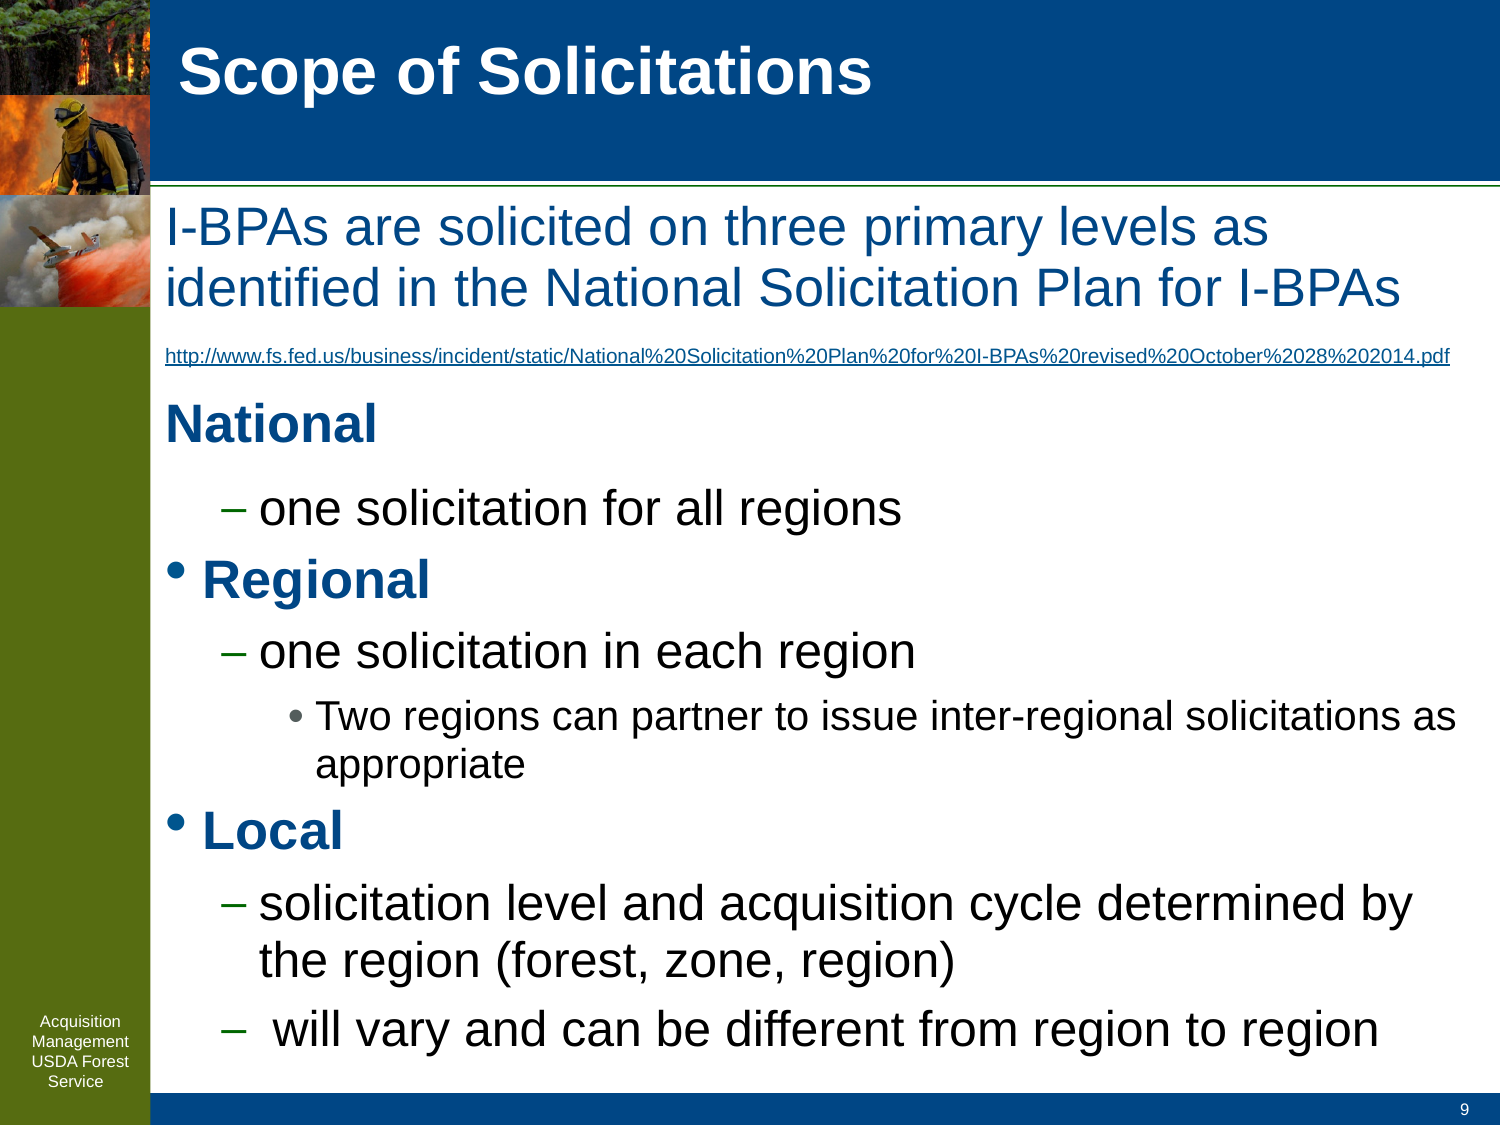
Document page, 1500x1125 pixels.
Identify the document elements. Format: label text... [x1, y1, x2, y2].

slide_number 9 [1134, 1090, 1485, 1125]
picture [0, 0, 150, 307]
title Scope of Solicitations [162, 26, 1467, 187]
footer Acquisition Management USDA Forest Service [11, 1003, 150, 1108]
list I-BPAs are solicited on three primary levels as identified in the National Solicitation Plan for I-BPAs http://www.fs.fed.us/business/incident/static/National%20Solicitation%20Plan%20for%20I-BPAs%20revised%20October%2028%202014.pdf National one solicitation for all regions Regional one solicitation in each region Two regions can partner to issue inter-regional solicitations as appropriate Local solicitation level and acquisition cycle determined by the region (forest, zone, region) will vary and can be different from region to region [149, 187, 1500, 1067]
